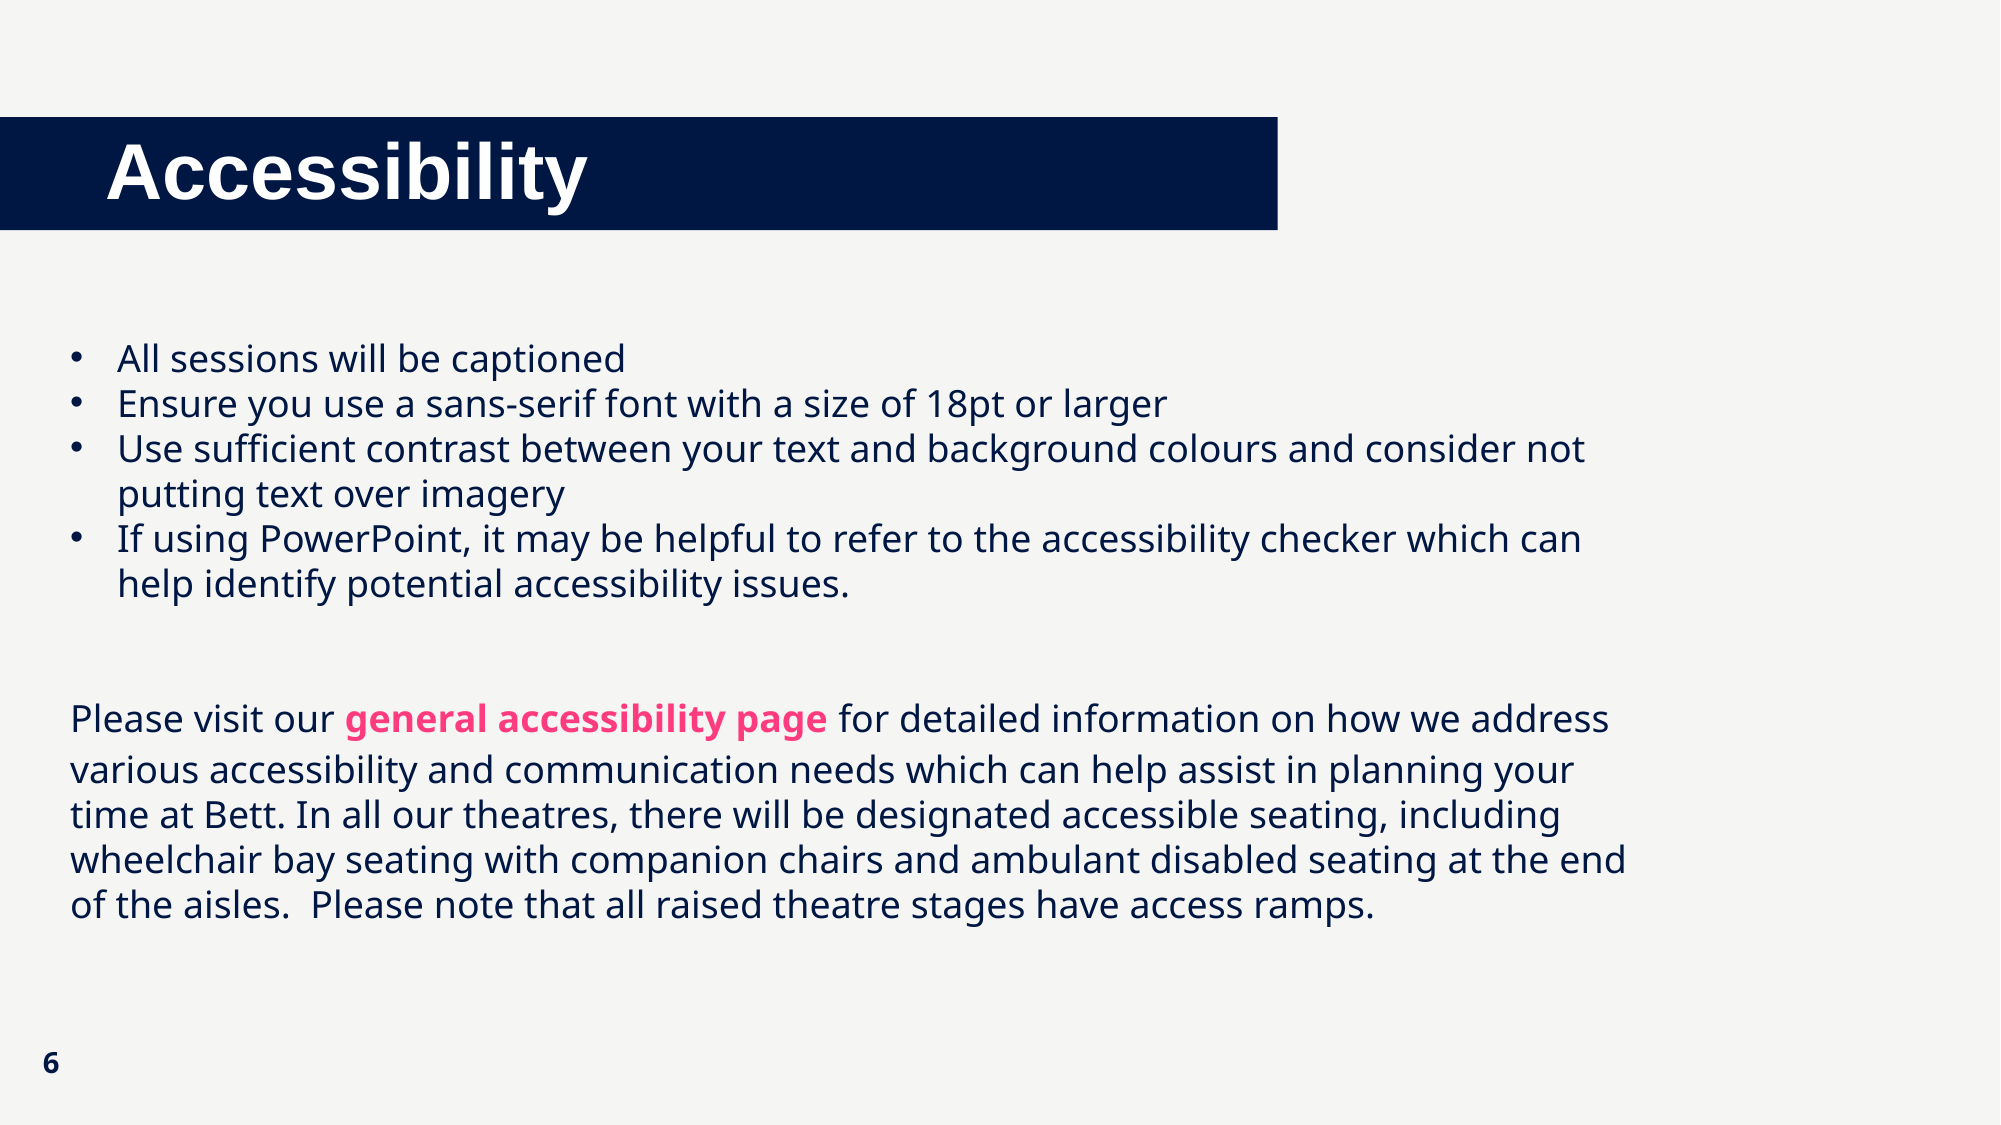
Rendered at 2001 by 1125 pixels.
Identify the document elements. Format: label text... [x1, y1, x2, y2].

title Accessibility [0, 117, 1278, 231]
text_box All sessions will be captioned Ensure you use a sans-serif font with a size of 18pt or larger Use sufficient contrast between your text and background colours and consider not putting text over imagery If using PowerPoint, it may be helpful to refer to the accessibility checker which can help identify potential accessibility issues. Please visit our general accessibility page for detailed information on how we address various accessibility and communication needs which can help assist in planning your time at Bett. In all our theatres, there will be designated accessible seating, including wheelchair bay seating with companion chairs and ambulant disabled seating at the end of the aisles. Please note that all raised theatre stages have access ramps. [55, 282, 1661, 933]
text_box 6 [28, 1037, 96, 1088]
